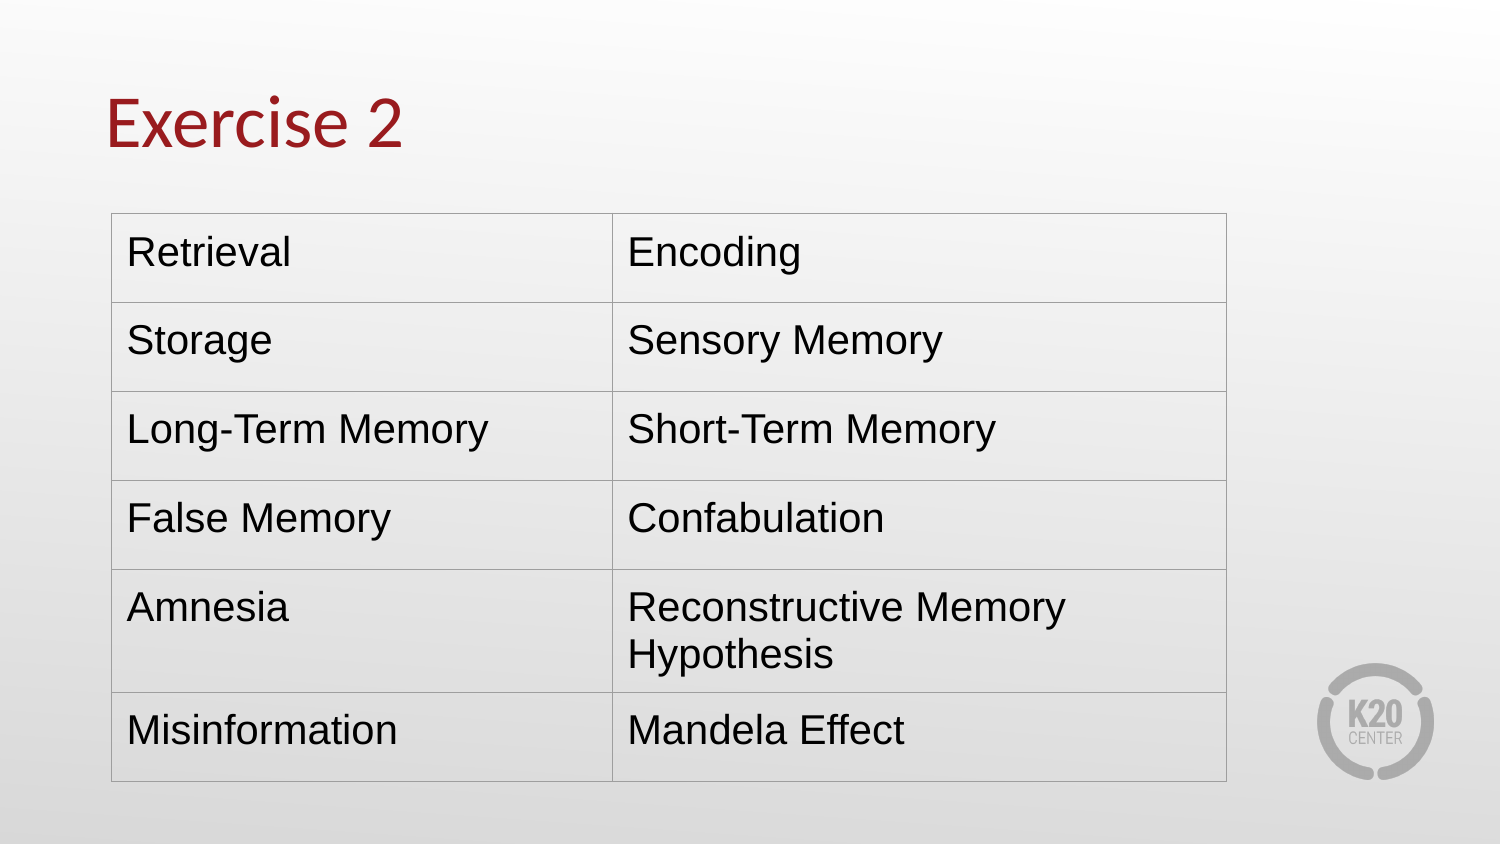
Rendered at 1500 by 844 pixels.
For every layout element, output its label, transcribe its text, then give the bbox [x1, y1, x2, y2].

table_cell Misinformation [112, 693, 612, 781]
table_cell False Memory [112, 481, 612, 569]
table_cell Long-Term Memory [112, 392, 612, 480]
table_cell Amnesia [112, 570, 612, 692]
picture [1300, 646, 1451, 797]
table_cell Sensory Memory [613, 303, 1226, 391]
table_cell Mandela Effect [613, 693, 1226, 781]
table_header Encoding [613, 214, 1226, 302]
table_cell Reconstructive Memory Hypothesis [613, 570, 1226, 692]
table_cell Short-Term Memory [613, 392, 1226, 480]
title Exercise 2 [105, 71, 1253, 166]
table_cell Confabulation [613, 481, 1226, 569]
table_header Retrieval [112, 214, 612, 302]
table_cell Storage [112, 303, 612, 391]
